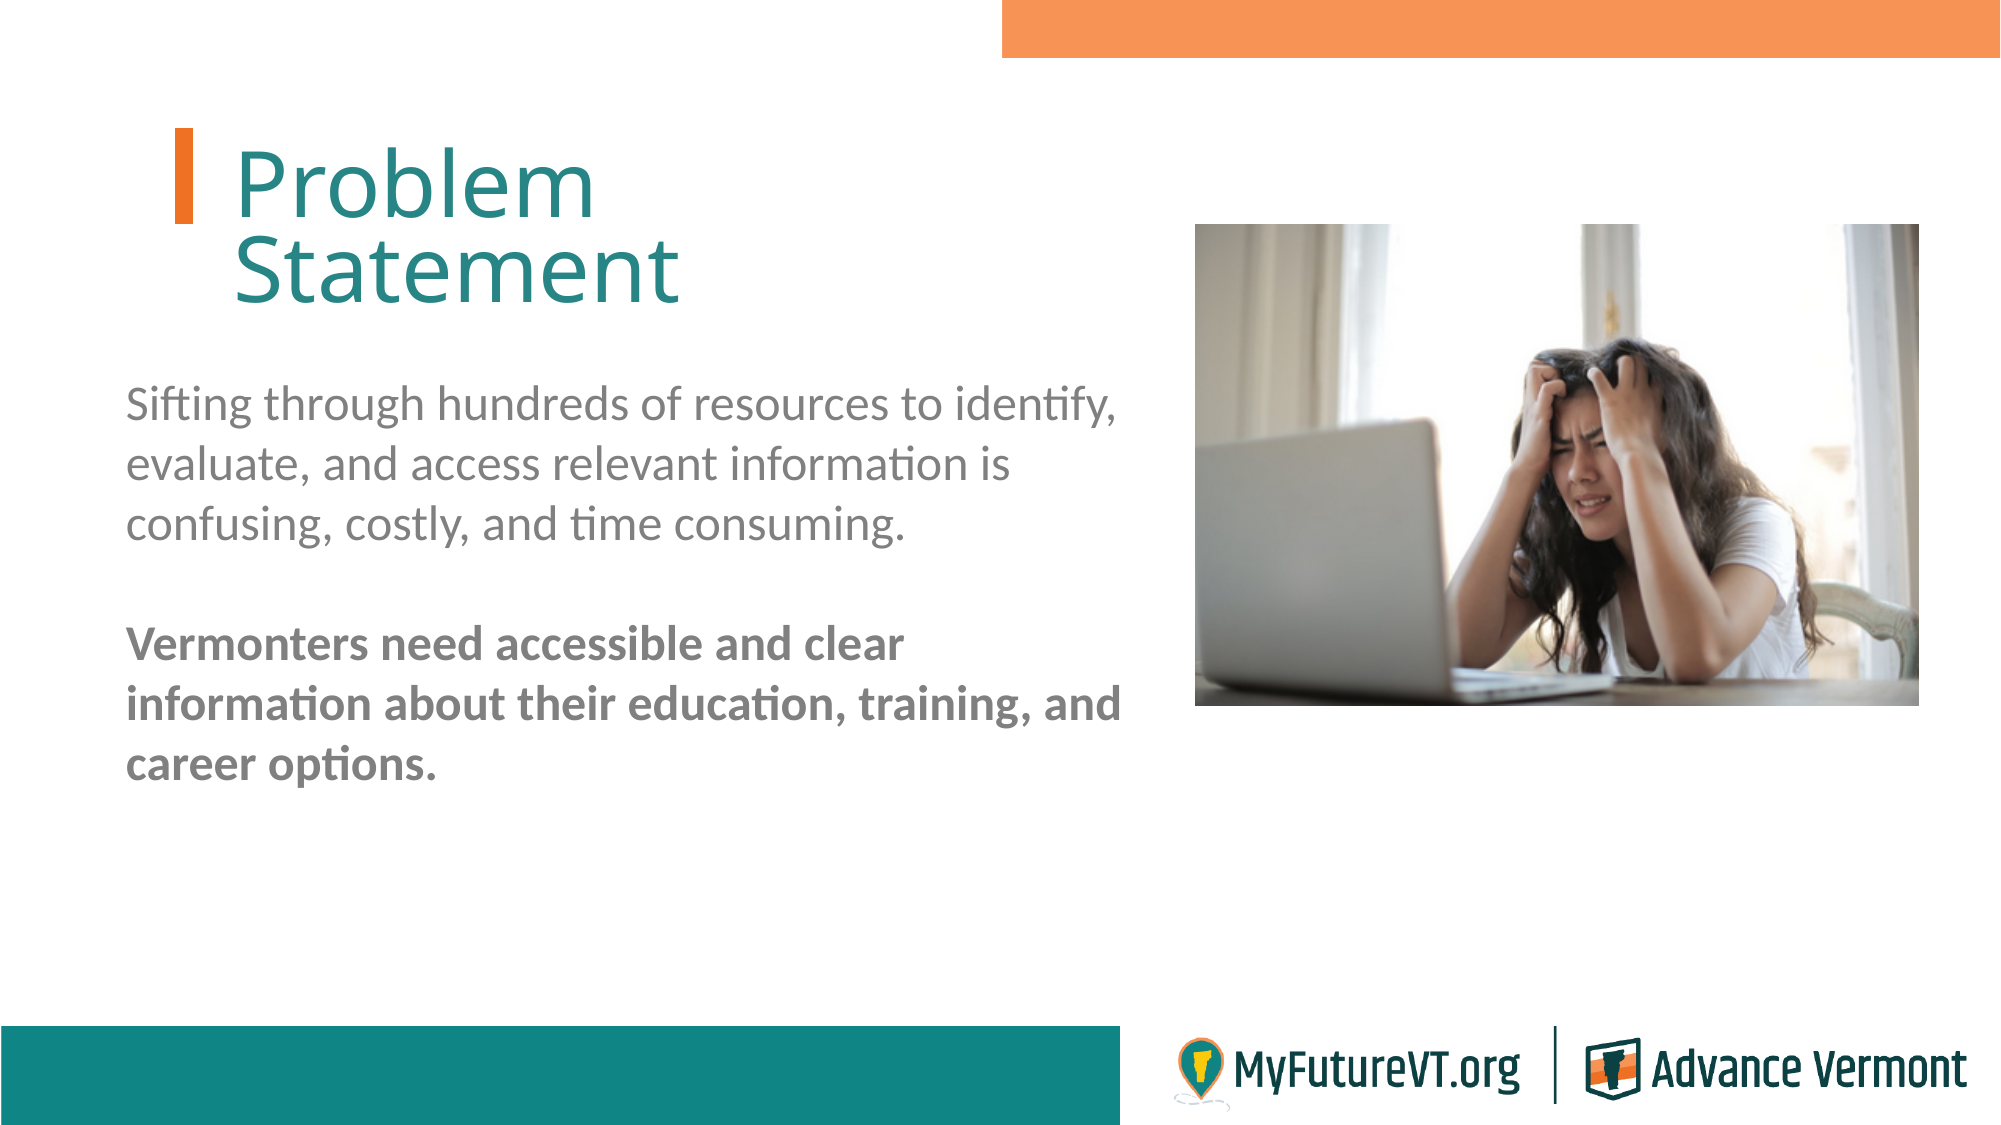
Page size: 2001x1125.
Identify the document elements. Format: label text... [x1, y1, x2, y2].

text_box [184, 128, 1016, 252]
text_box Sifting through hundreds of resources to identify, evaluate, and access relevant information is confusing, costly, and time consuming. Vermonters need accessible and clear information about their education, training, and career options. [111, 363, 1142, 798]
picture [0, 0, 2001, 1125]
